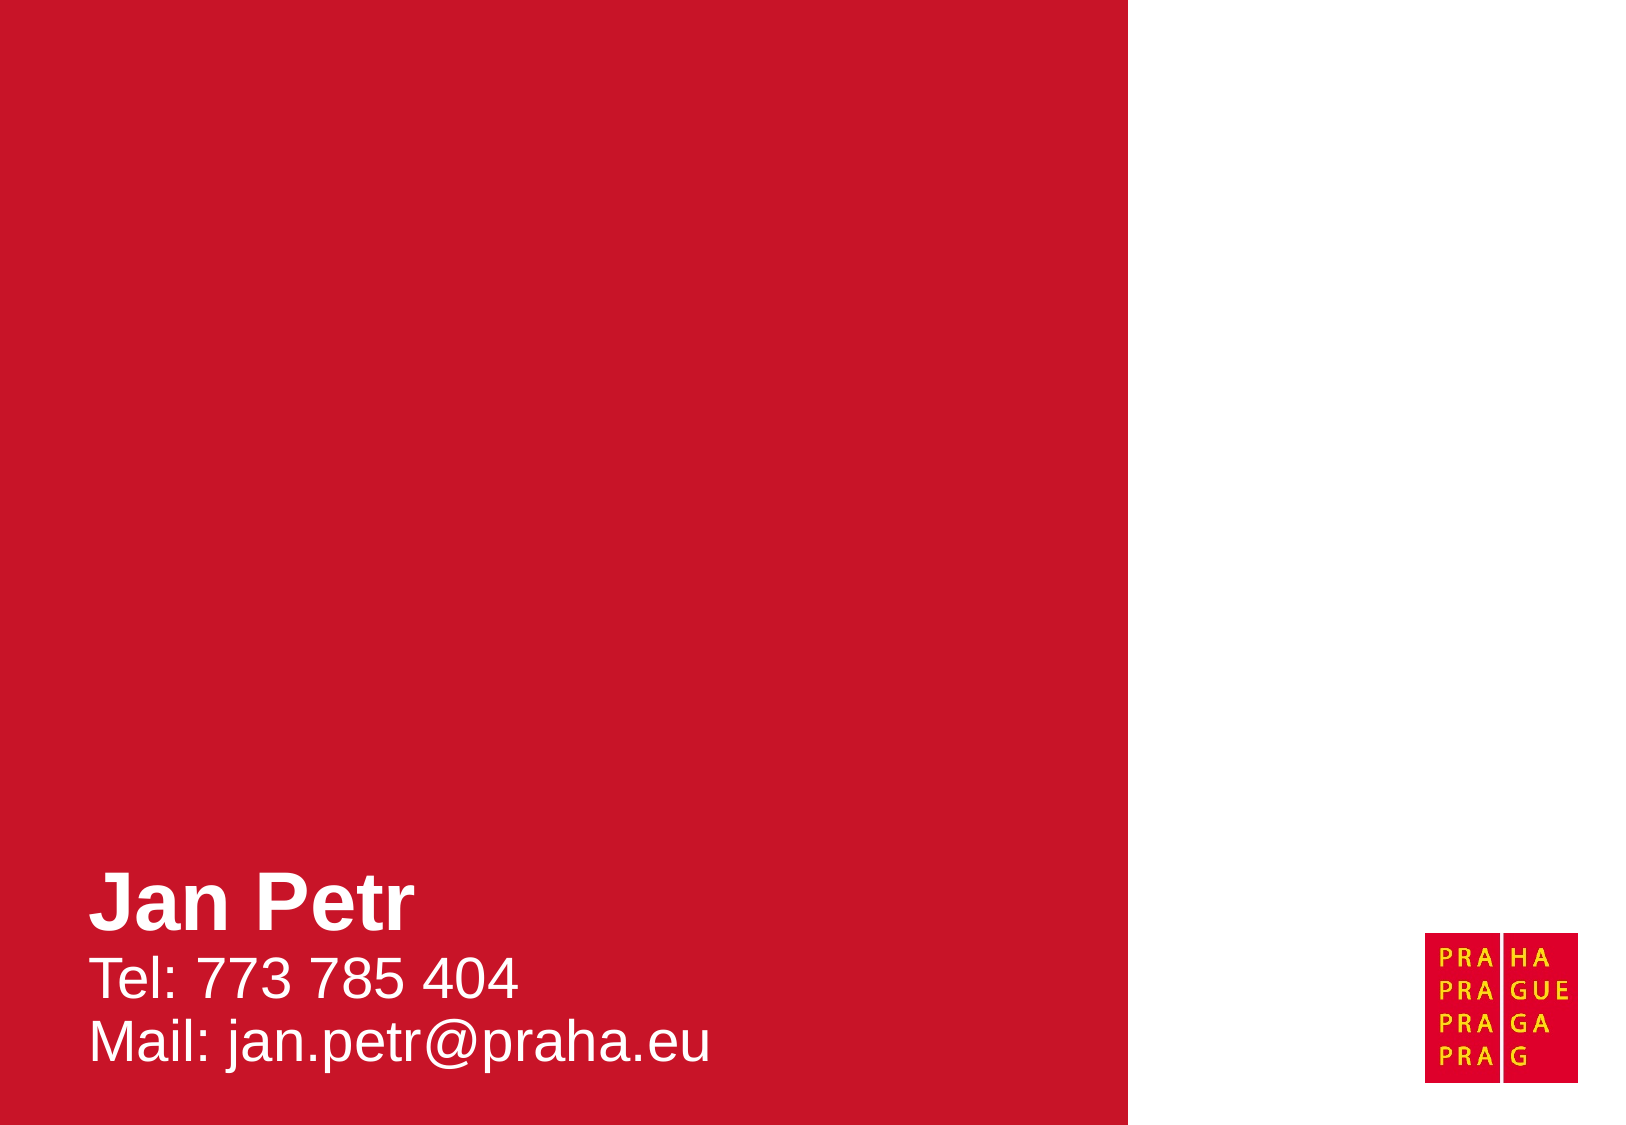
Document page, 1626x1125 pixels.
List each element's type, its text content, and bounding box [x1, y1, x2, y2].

text_box Jan Petr Tel: 773 785 404 Mail: jan.petr@praha.eu [73, 115, 1097, 1083]
picture [1425, 933, 1578, 1083]
text_box [0, 0, 1129, 1125]
